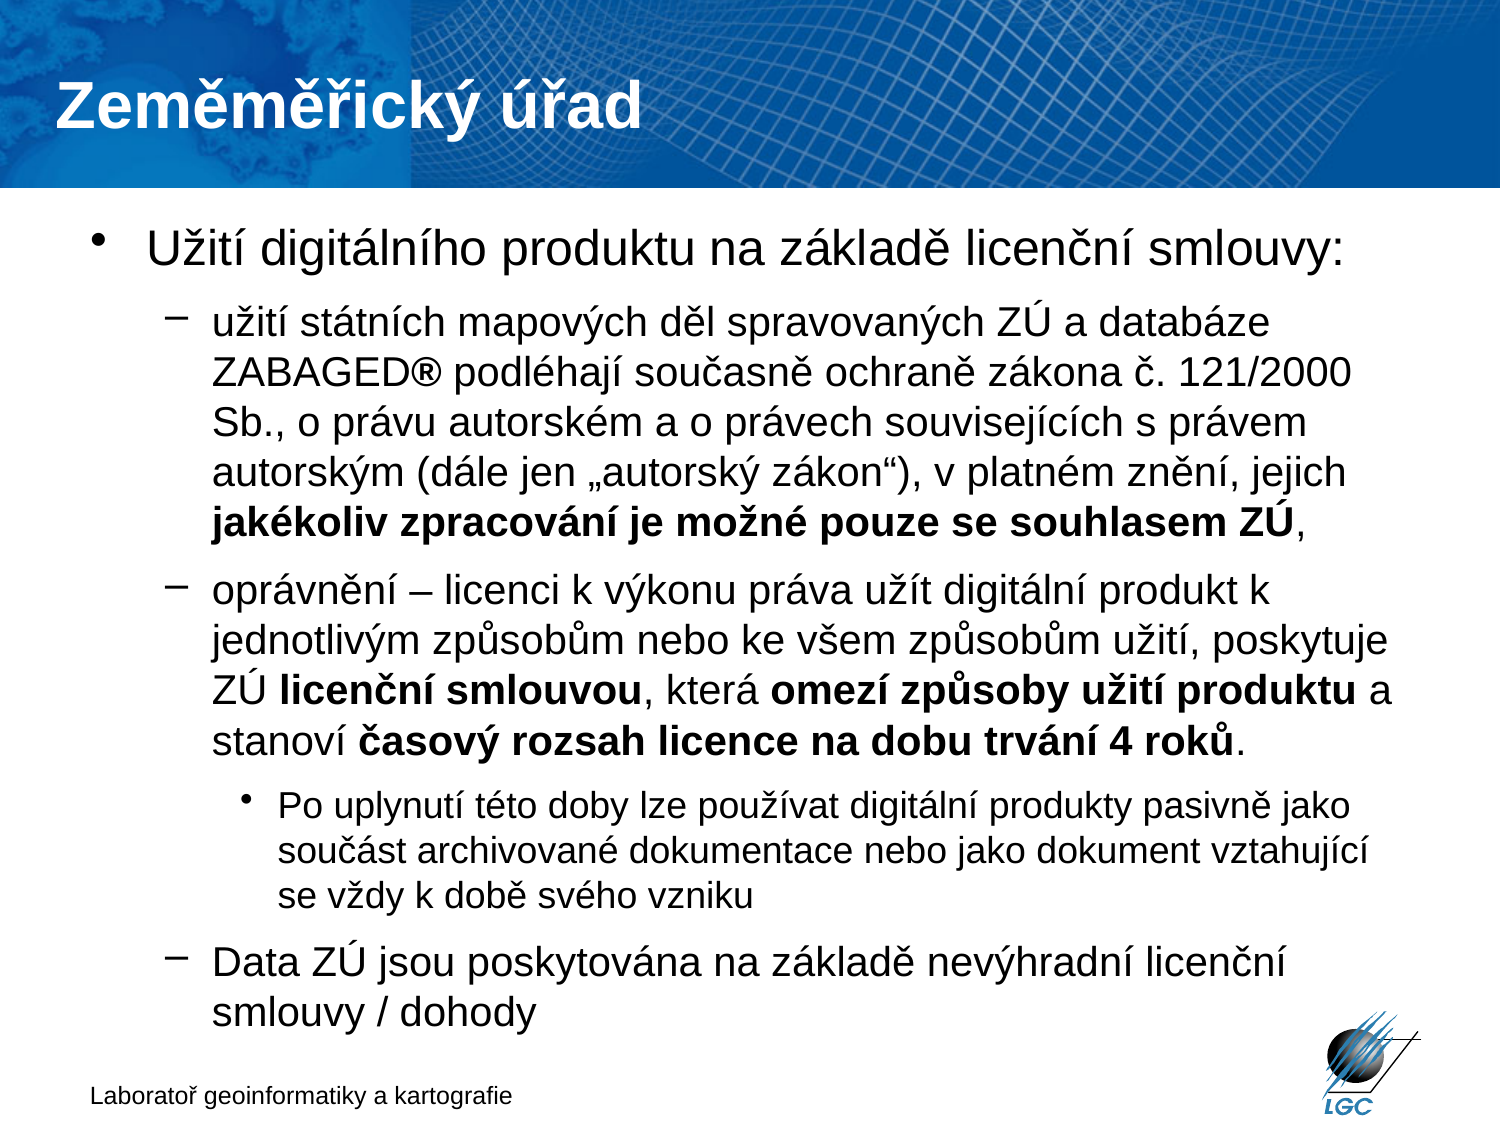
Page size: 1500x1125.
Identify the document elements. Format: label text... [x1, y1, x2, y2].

list Užití digitálního produktu na základě licenční smlouvy: užití státních mapových děl spravovaných ZÚ a databáze ZABAGED® podléhají současně ochraně zákona č. 121/2000 Sb., o právu autorském a o právech souvisejících s právem autorským (dále jen „autorský zákon“), v platném znění, jejich jakékoliv zpracování je možné pouze se souhlasem ZÚ, oprávnění – licenci k výkonu práva užít digitální produkt k jednotlivým způsobům nebo ke všem způsobům užití, poskytuje ZÚ licenční smlouvou, která omezí způsoby užití produktu a stanoví časový rozsah licence na dobu trvání 4 roků. Po uplynutí této doby lze používat digitální produkty pasivně jako součást archivované dokumentace nebo jako dokument vztahující se vždy k době svého vzniku Data ZÚ jsou poskytována na základě nevýhradní licenční smlouvy / dohody [75, 208, 1425, 1047]
picture [0, 0, 1500, 188]
text_box Zeměměřický úřad [41, 54, 1400, 150]
